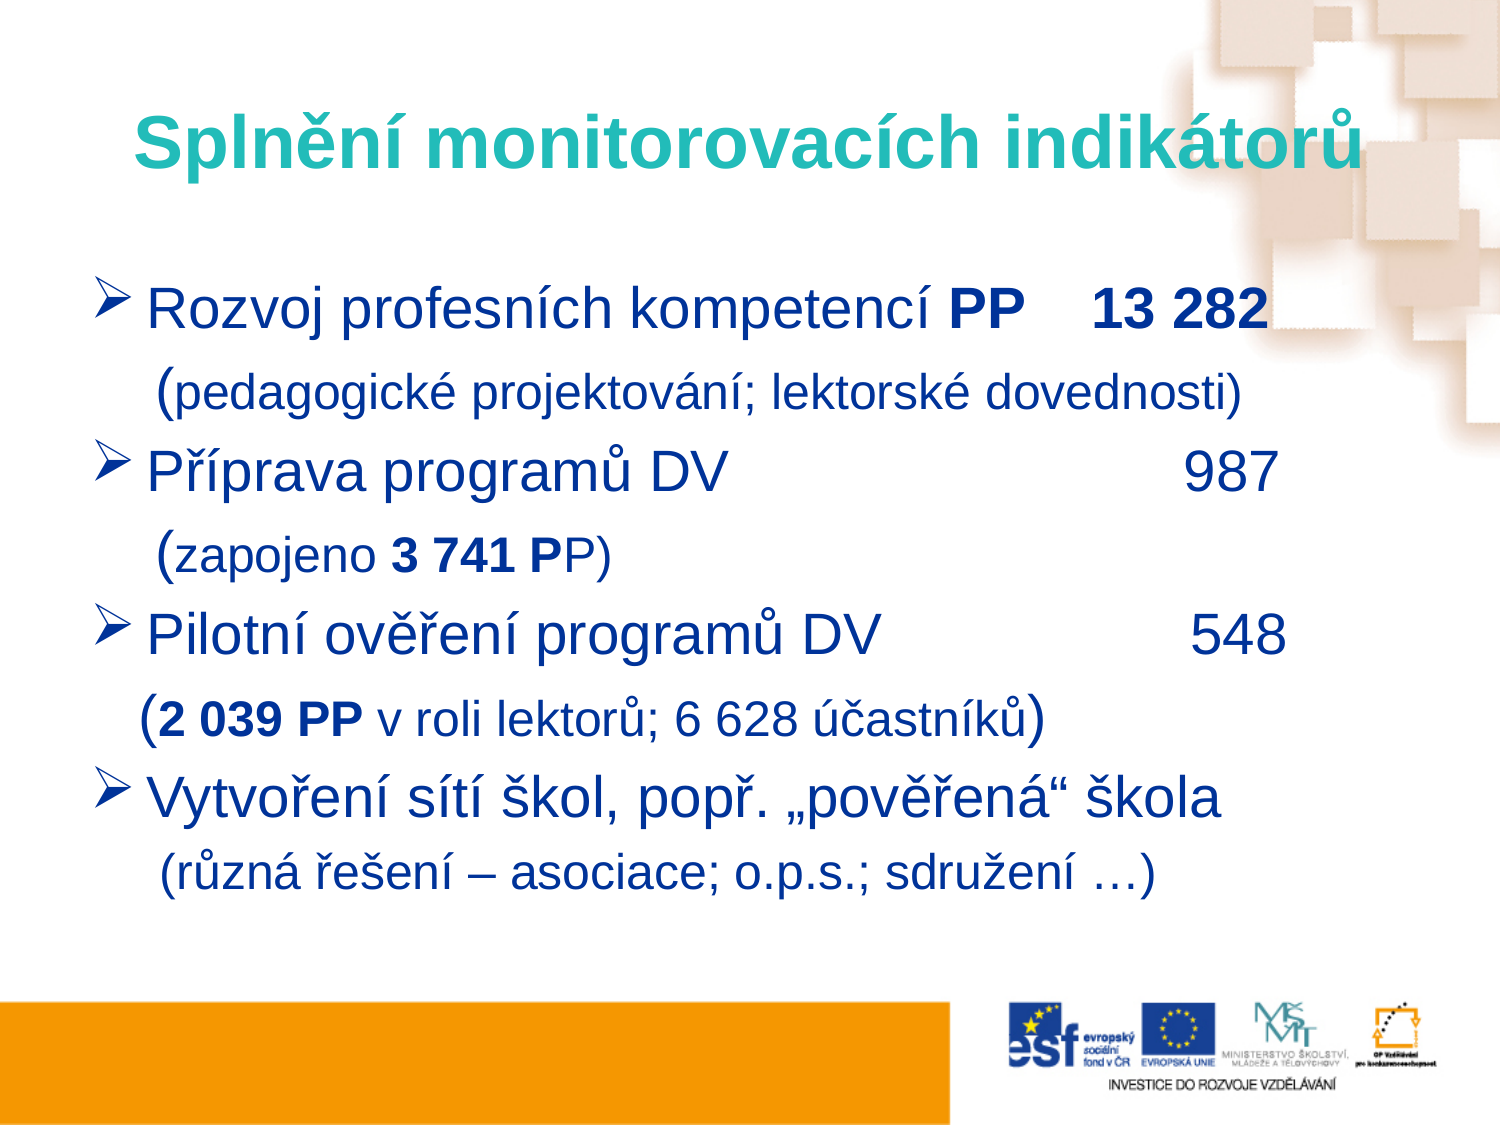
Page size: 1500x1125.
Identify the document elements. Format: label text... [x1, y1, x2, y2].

picture [0, 0, 1500, 1125]
title Splnění monitorovacích indikátorů [75, 45, 1425, 233]
list Rozvoj profesních kompetencí PP 13 282 (pedagogické projektování; lektorské dovednosti) Příprava programů DV 987 (zapojeno 3 741 PP) Pilotní ověření programů DV 548 (2 039 PP v roli lektorů; 6 628 účastníků) Vytvoření sítí škol, popř. „pověřená“ škola (různá řešení – asociace; o.p.s.; sdružení …) [75, 262, 1425, 1005]
